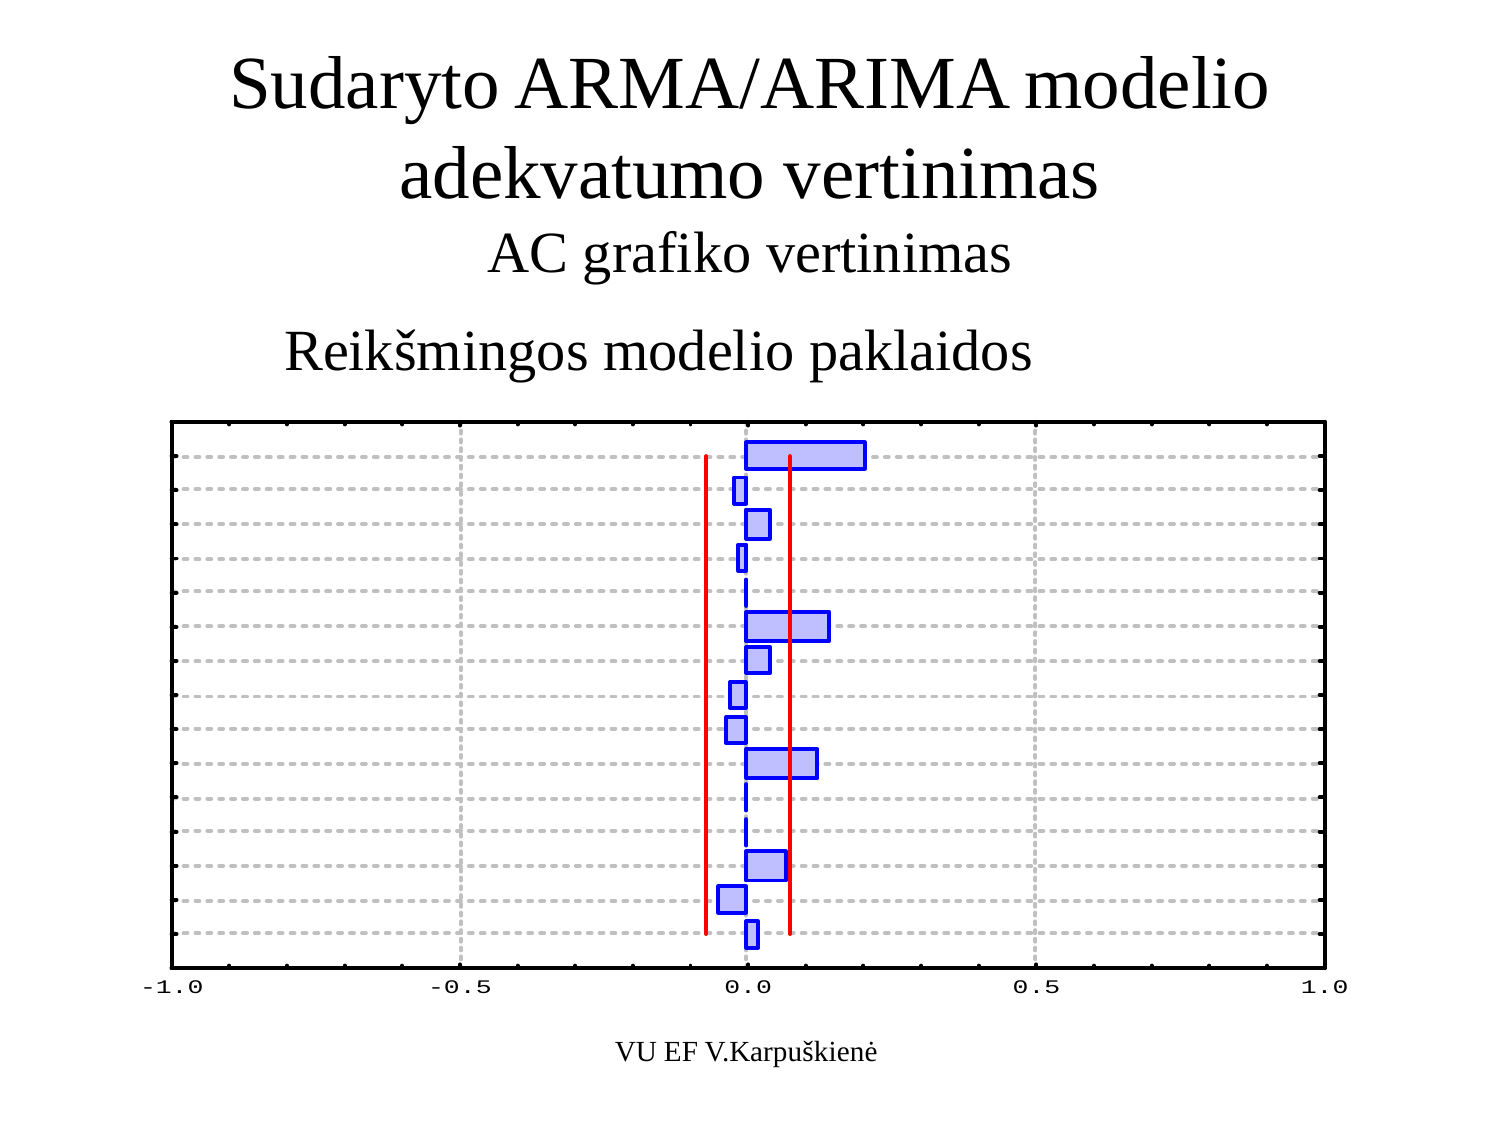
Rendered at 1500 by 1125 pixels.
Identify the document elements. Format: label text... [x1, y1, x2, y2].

footer VU EF V.Karpuškienė [512, 1026, 988, 1101]
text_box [111, 392, 1377, 1018]
title Sudaryto ARMA/ARIMA modelio adekvatumo vertinimas AC grafiko vertinimas [112, 99, 1388, 288]
text_box Reikšmingos modelio paklaidos [269, 304, 1298, 390]
